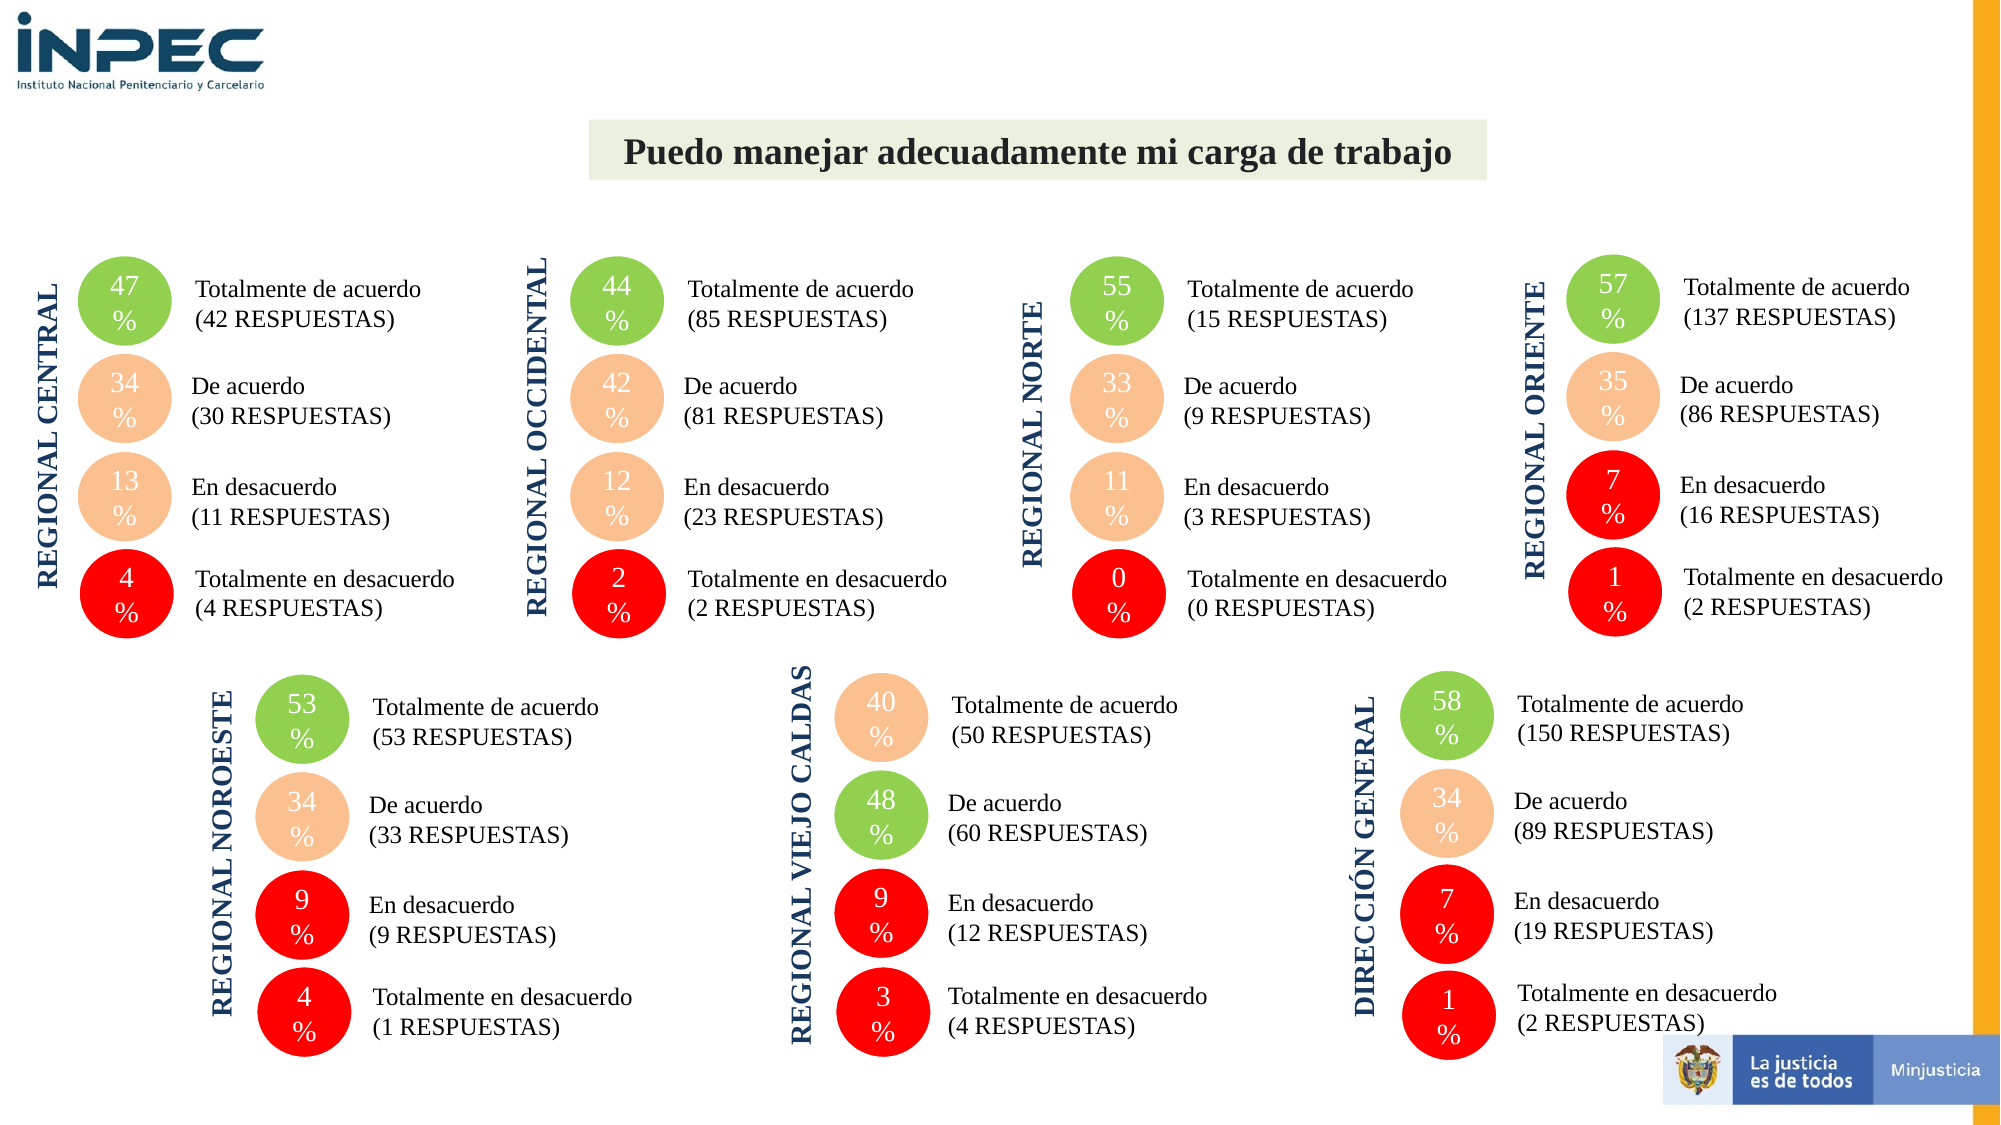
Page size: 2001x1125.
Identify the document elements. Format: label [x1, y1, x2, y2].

text_box [936, 673, 1292, 764]
text_box [1172, 121, 1663, 1061]
text_box [932, 771, 1201, 862]
text_box [1668, 255, 2000, 346]
text_box [353, 773, 622, 864]
text_box [668, 455, 937, 545]
picture [0, 0, 2000, 1125]
text_box [932, 871, 1201, 962]
text_box [1664, 453, 1933, 544]
text_box [357, 965, 721, 1056]
text_box [1498, 769, 1767, 860]
text_box [1168, 455, 1437, 545]
text_box [1071, 548, 1167, 640]
text_box [357, 675, 713, 766]
text_box [20, 129, 667, 640]
text_box [1502, 961, 1866, 1052]
text_box [1498, 869, 1767, 960]
text_box [1168, 354, 1437, 445]
text_box [672, 255, 1296, 1061]
text_box [176, 354, 445, 445]
text_box [353, 873, 622, 964]
text_box [668, 354, 937, 445]
text_box [589, 119, 1488, 180]
text_box [1664, 353, 1933, 443]
text_box [1668, 545, 2000, 636]
text_box [195, 673, 353, 1058]
text_box [1502, 672, 1858, 762]
